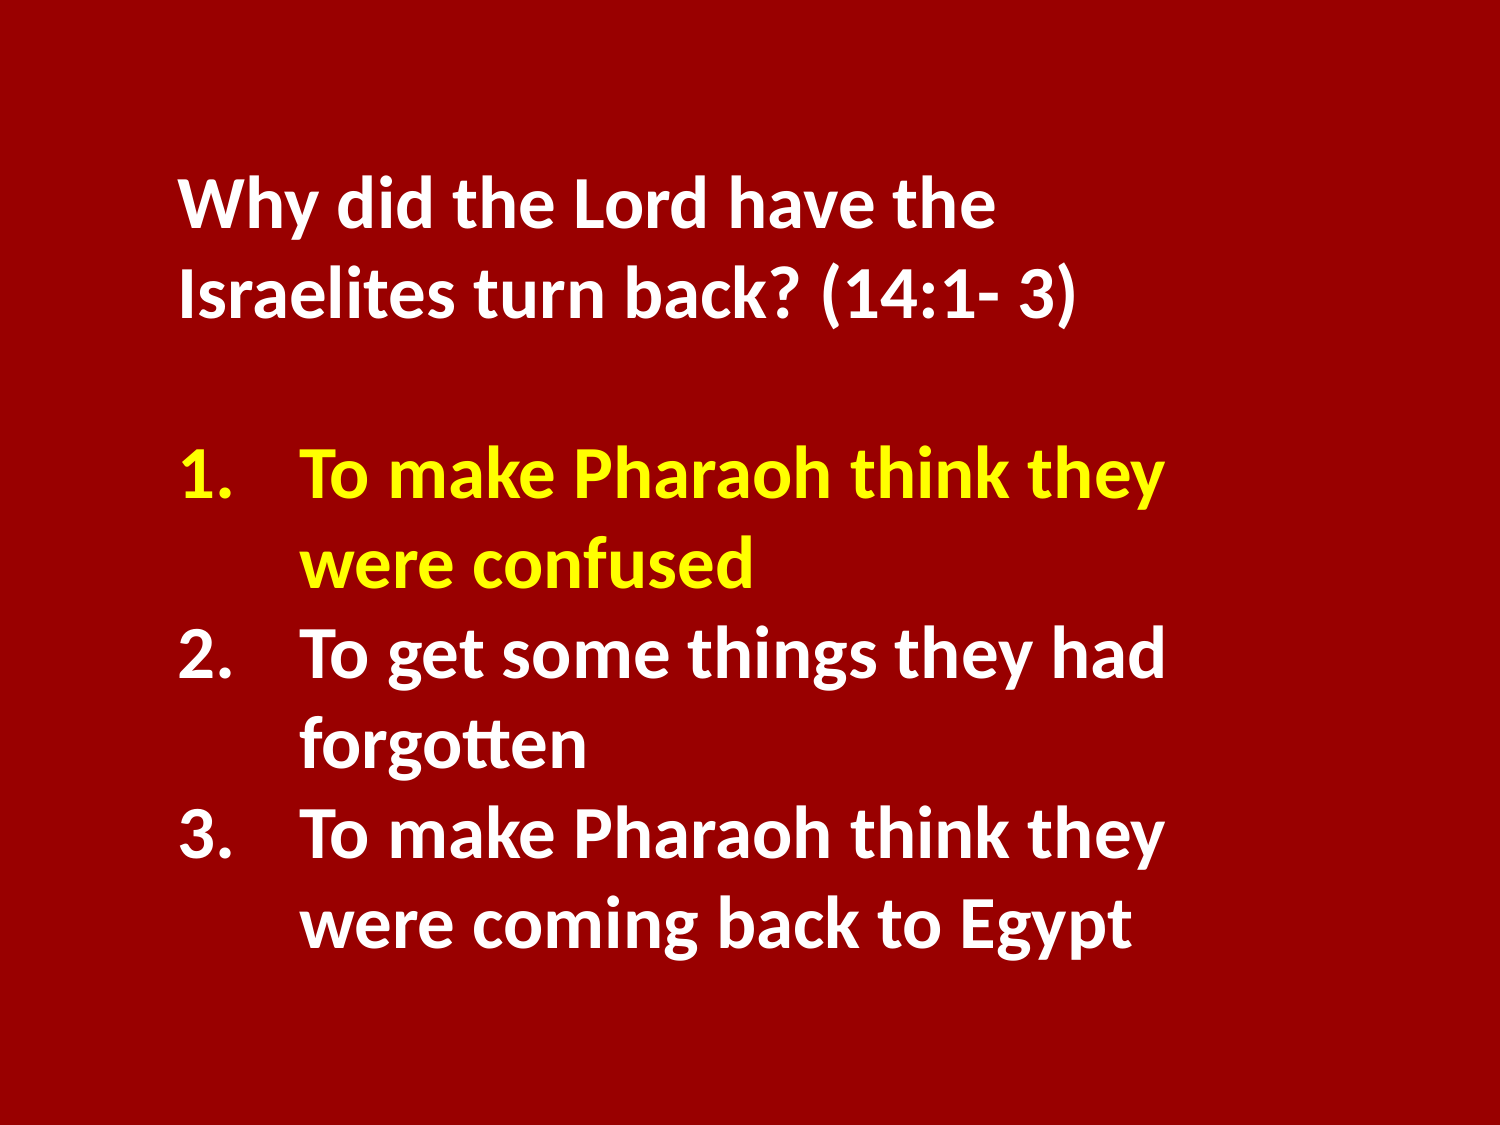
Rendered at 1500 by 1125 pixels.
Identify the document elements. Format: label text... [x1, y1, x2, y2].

text_box Why did the Lord have the Israelites turn back? (14:1- 3) To make Pharaoh think they were confused To get some things they had forgotten To make Pharaoh think they were coming back to Egypt [162, 145, 1300, 971]
